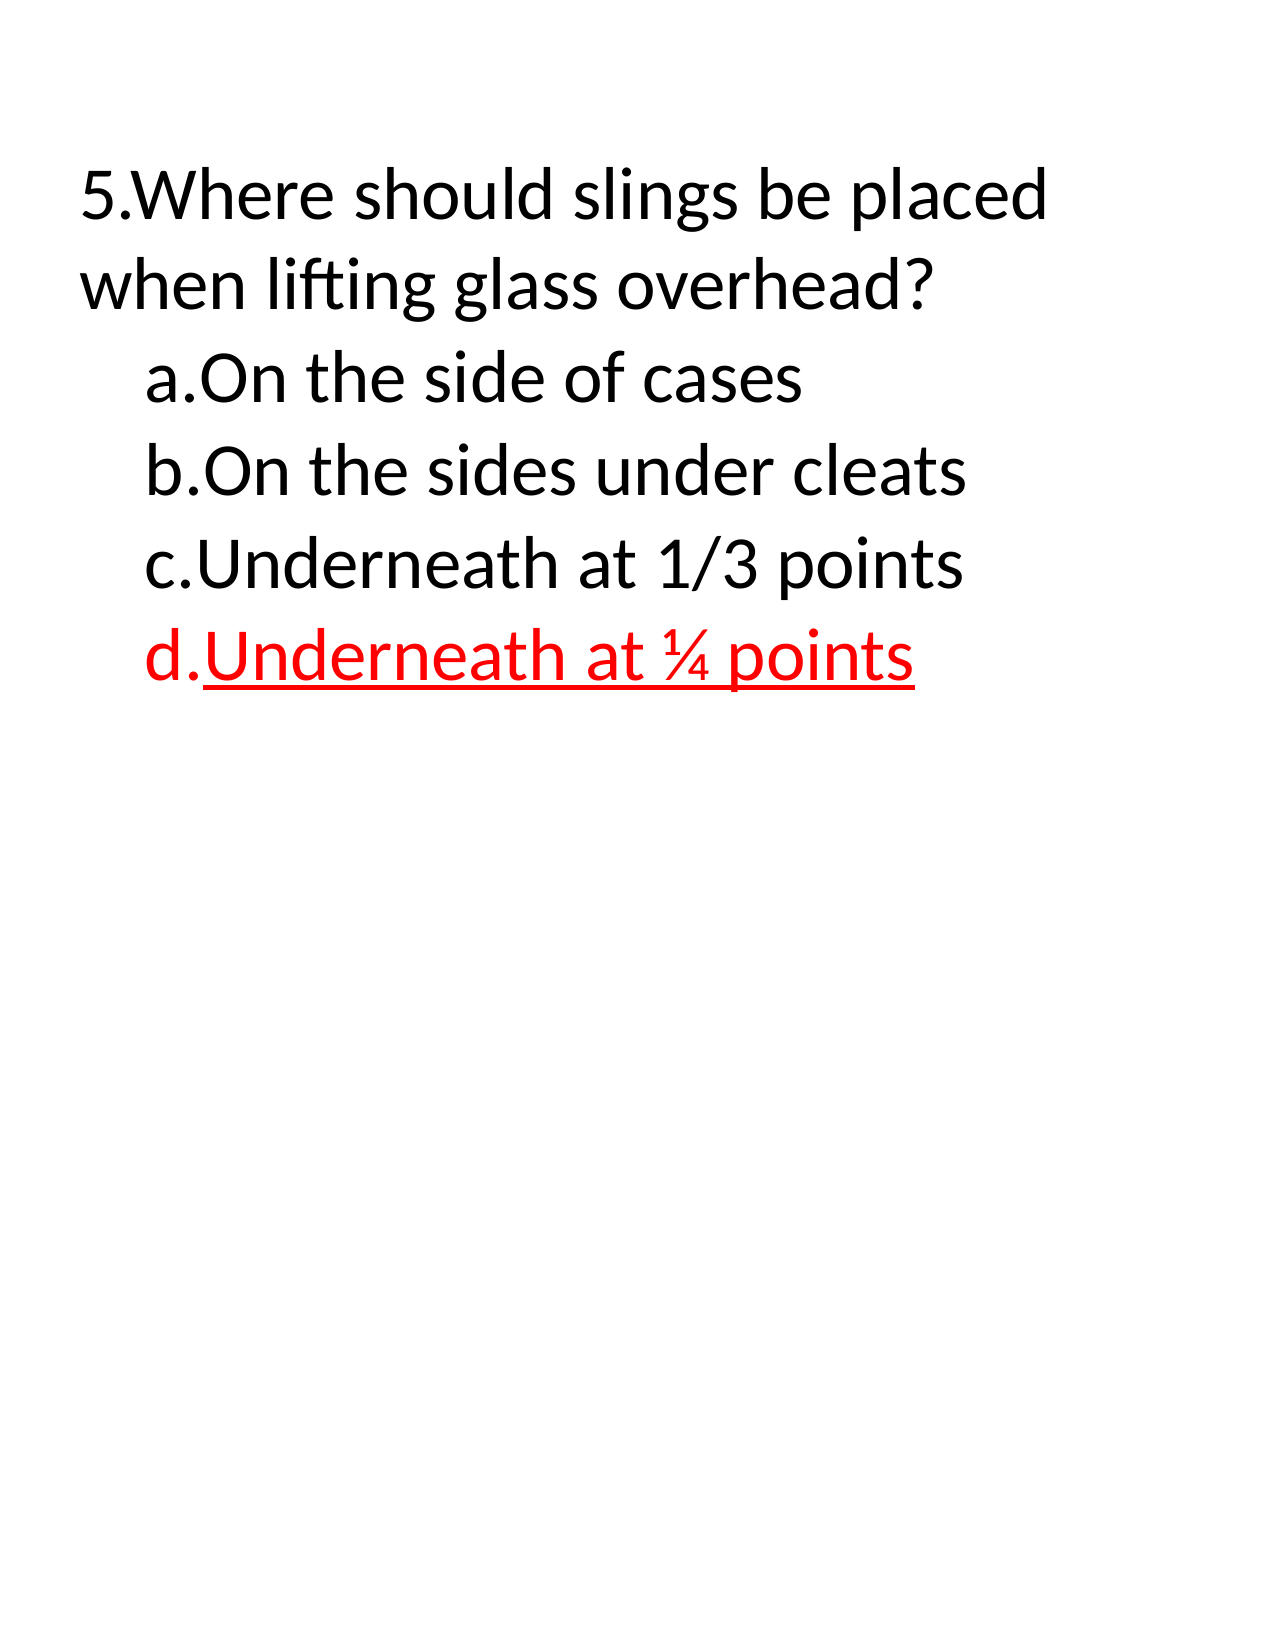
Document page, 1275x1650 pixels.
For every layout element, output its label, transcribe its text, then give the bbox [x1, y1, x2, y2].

text_box 5.Where should slings be placed when lifting glass overhead? On the side of cases On the sides under cleats Underneath at 1/3 points Underneath at ¼ points [62, 137, 1213, 703]
